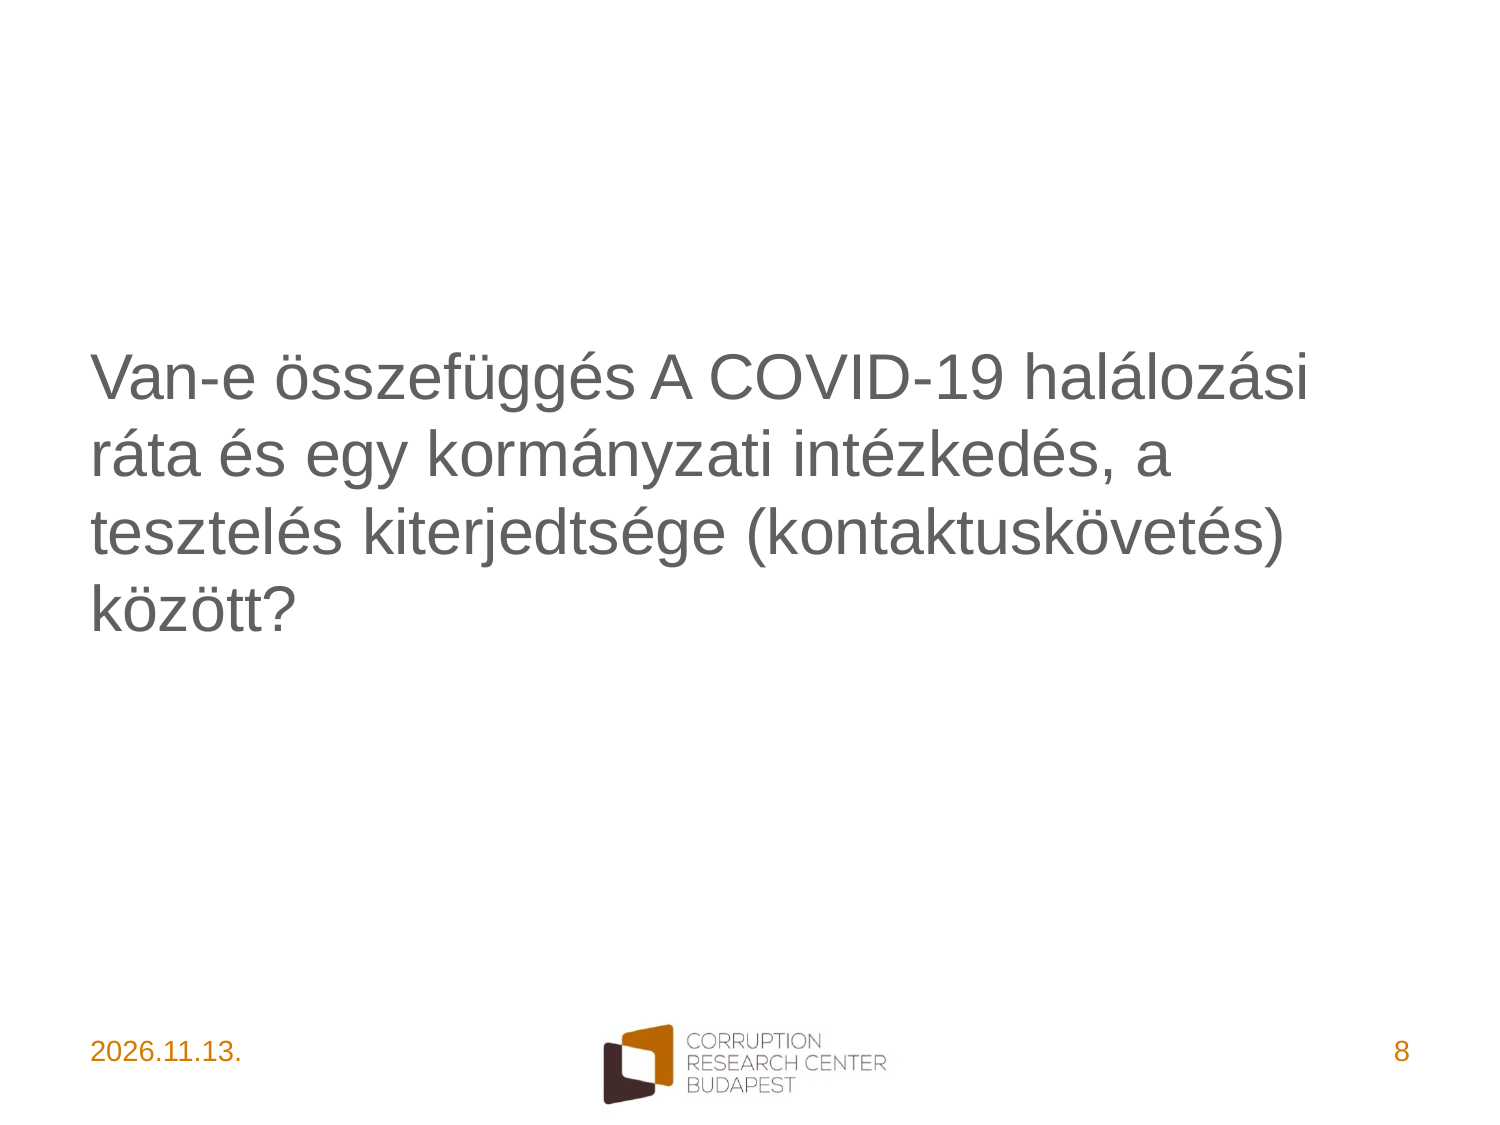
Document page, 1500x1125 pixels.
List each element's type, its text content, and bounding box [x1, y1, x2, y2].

list Van-e összefüggés A COVID-19 halálozási ráta és egy kormányzati intézkedés, a tesztelés kiterjedtsége (kontaktuskövetés) között? [75, 146, 1425, 986]
picture [584, 1023, 904, 1114]
slide_number 2021. 11. 06. [74, 1024, 426, 1103]
slide_number 8 [1074, 1024, 1426, 1103]
